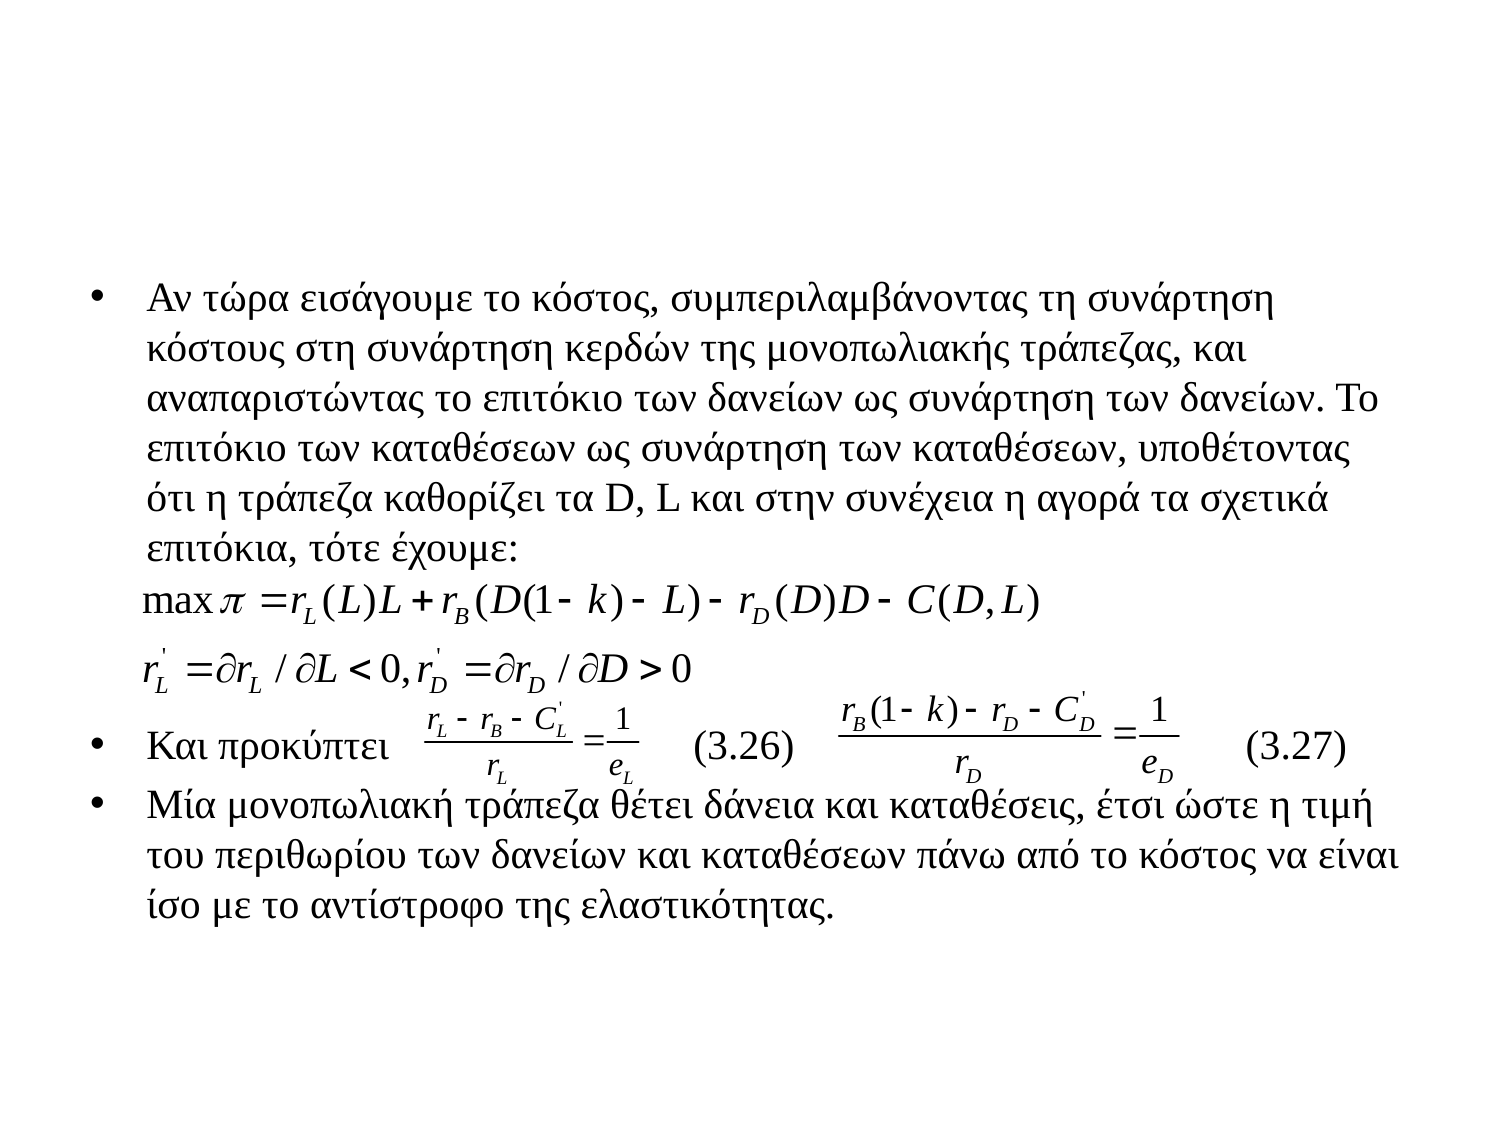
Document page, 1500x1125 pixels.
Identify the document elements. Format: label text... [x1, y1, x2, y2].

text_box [832, 680, 1186, 792]
list Αν τώρα εισάγουμε το κόστος, συμπεριλαμβάνοντας τη συνάρτηση κόστους στη συνάρτηση κερδών της μονοπωλιακής τράπεζας, και αναπαριστώντας το επιτόκιο των δανείων ως συνάρτηση των δανείων. Το επιτόκιο των καταθέσεων ως συνάρτηση των καταθέσεων, υποθέτοντας ότι η τράπεζα καθορίζει τα D, L και στην συνέχεια η αγορά τα σχετικά επιτόκια, τότε έχουμε: Και προκύπτει (3.26) (3.27) Μία μονοπωλιακή τράπεζα θέτει δάνεια και καταθέσεις, έτσι ώστε η τιμή του περιθωρίου των δανείων και καταθέσεων πάνω από το κόστος να είναι ίσο με το αντίστροφο της ελαστικότητας. [75, 262, 1425, 1005]
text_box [135, 573, 1050, 705]
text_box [418, 692, 647, 792]
